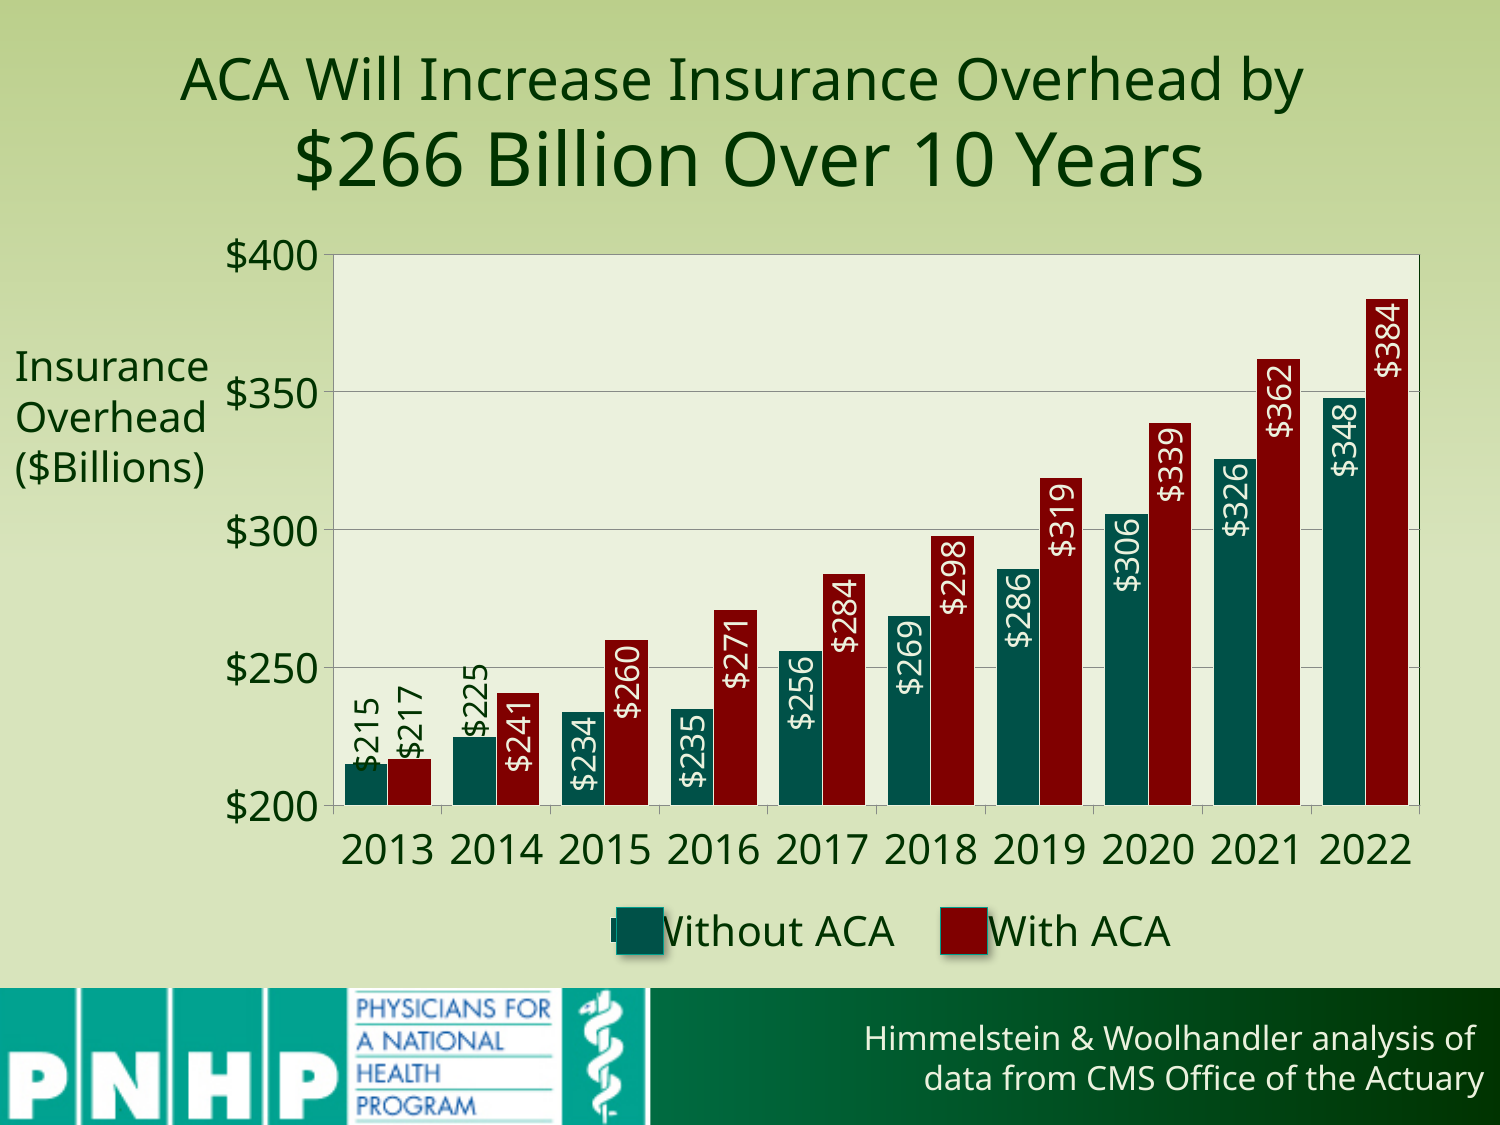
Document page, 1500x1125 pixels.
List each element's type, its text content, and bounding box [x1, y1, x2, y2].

picture [0, 988, 651, 1125]
title ACA Will Increase Insurance Overhead by $266 Billion Over 10 Years [58, 28, 1441, 216]
chart [199, 210, 1445, 979]
text_box Insurance Overhead ($Billions) [0, 332, 193, 498]
text_box Himmelstein & Woolhandler analysis of data from CMS Office of the Actuary [655, 1010, 1500, 1105]
